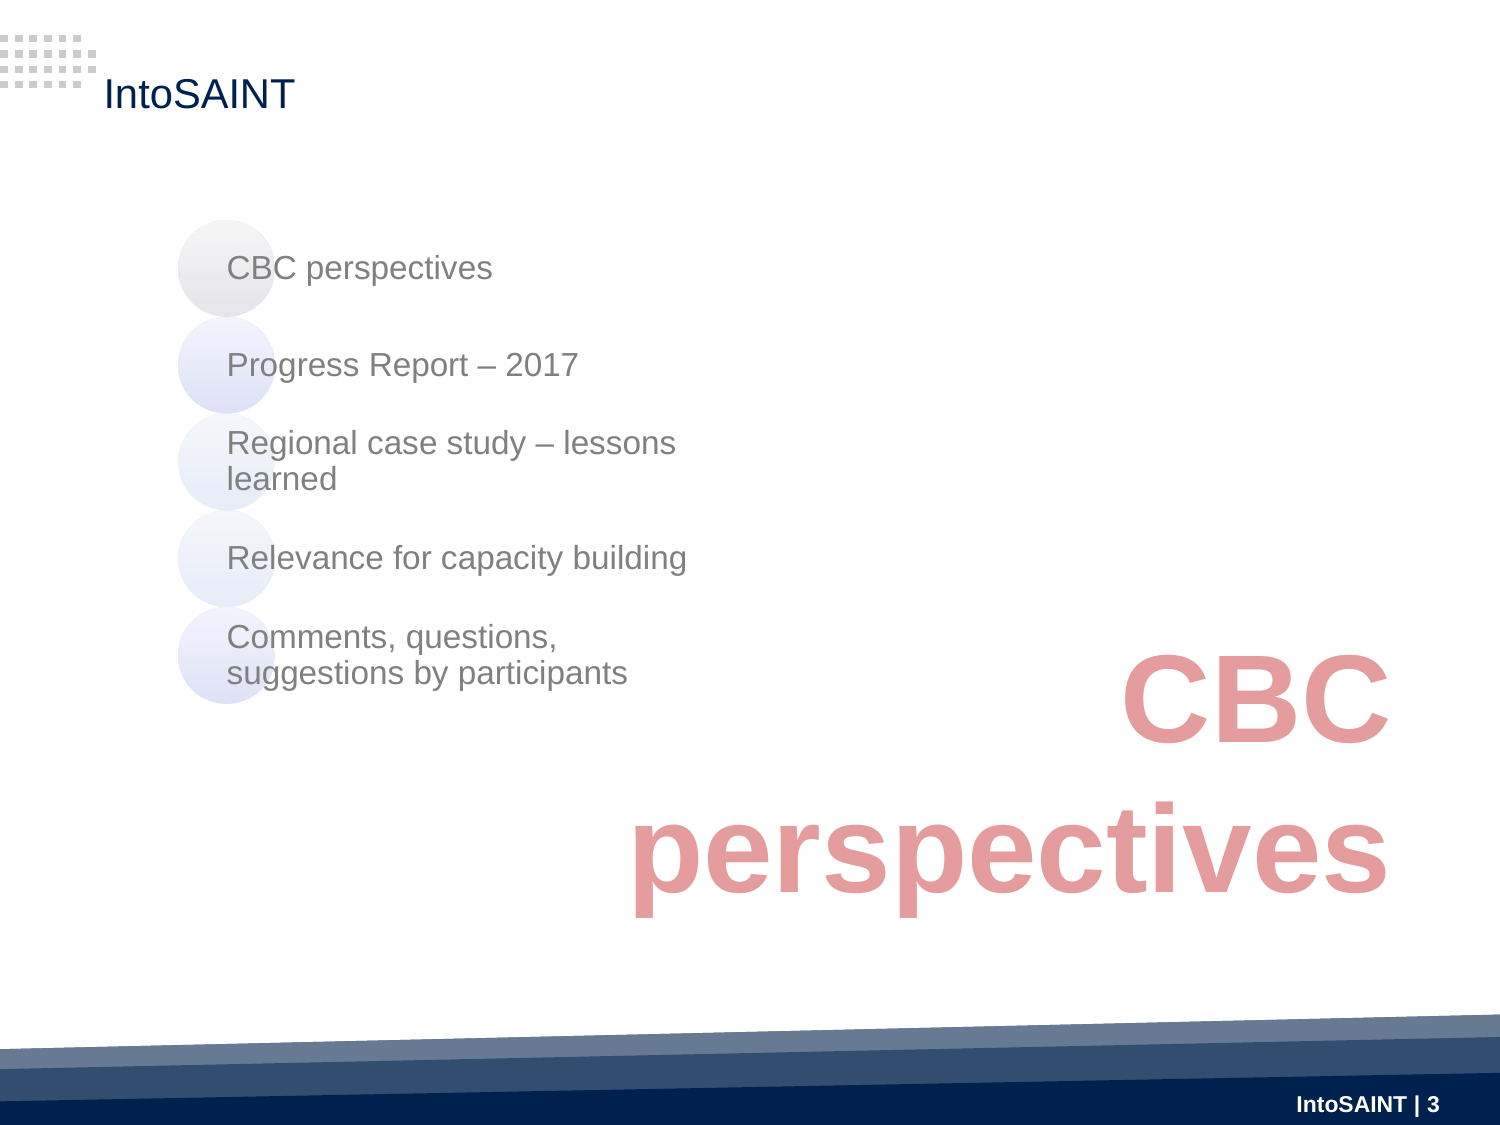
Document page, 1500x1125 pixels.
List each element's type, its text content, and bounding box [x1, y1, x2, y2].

title IntoSAINT [88, 0, 1500, 186]
text_box CBC perspectives [431, 609, 1407, 925]
slide_number IntoSAINT | 3 [1281, 1082, 1489, 1125]
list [74, 219, 822, 705]
